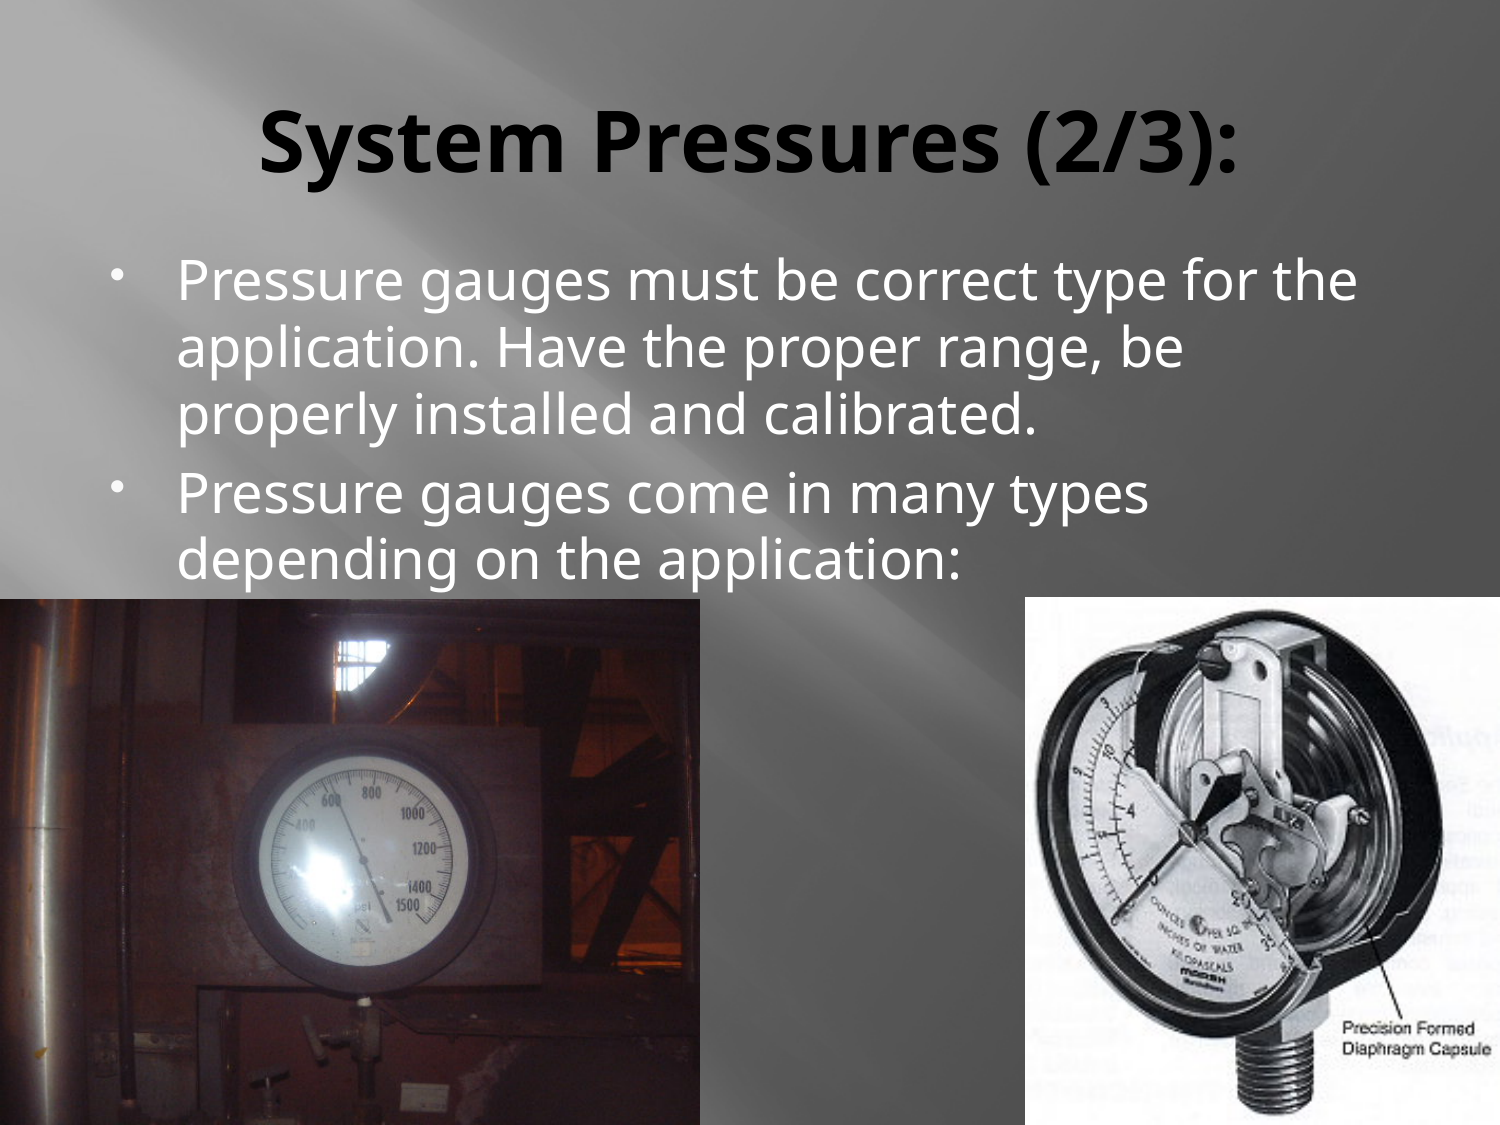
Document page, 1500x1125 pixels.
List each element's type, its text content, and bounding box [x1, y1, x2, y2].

picture [0, 599, 701, 1125]
title System Pressures (2/3): [75, 45, 1425, 233]
list Pressure gauges must be correct type for the application. Have the proper range, be properly installed and calibrated. Pressure gauges come in many types depending on the application: [75, 237, 1425, 600]
picture [1024, 596, 1500, 1125]
